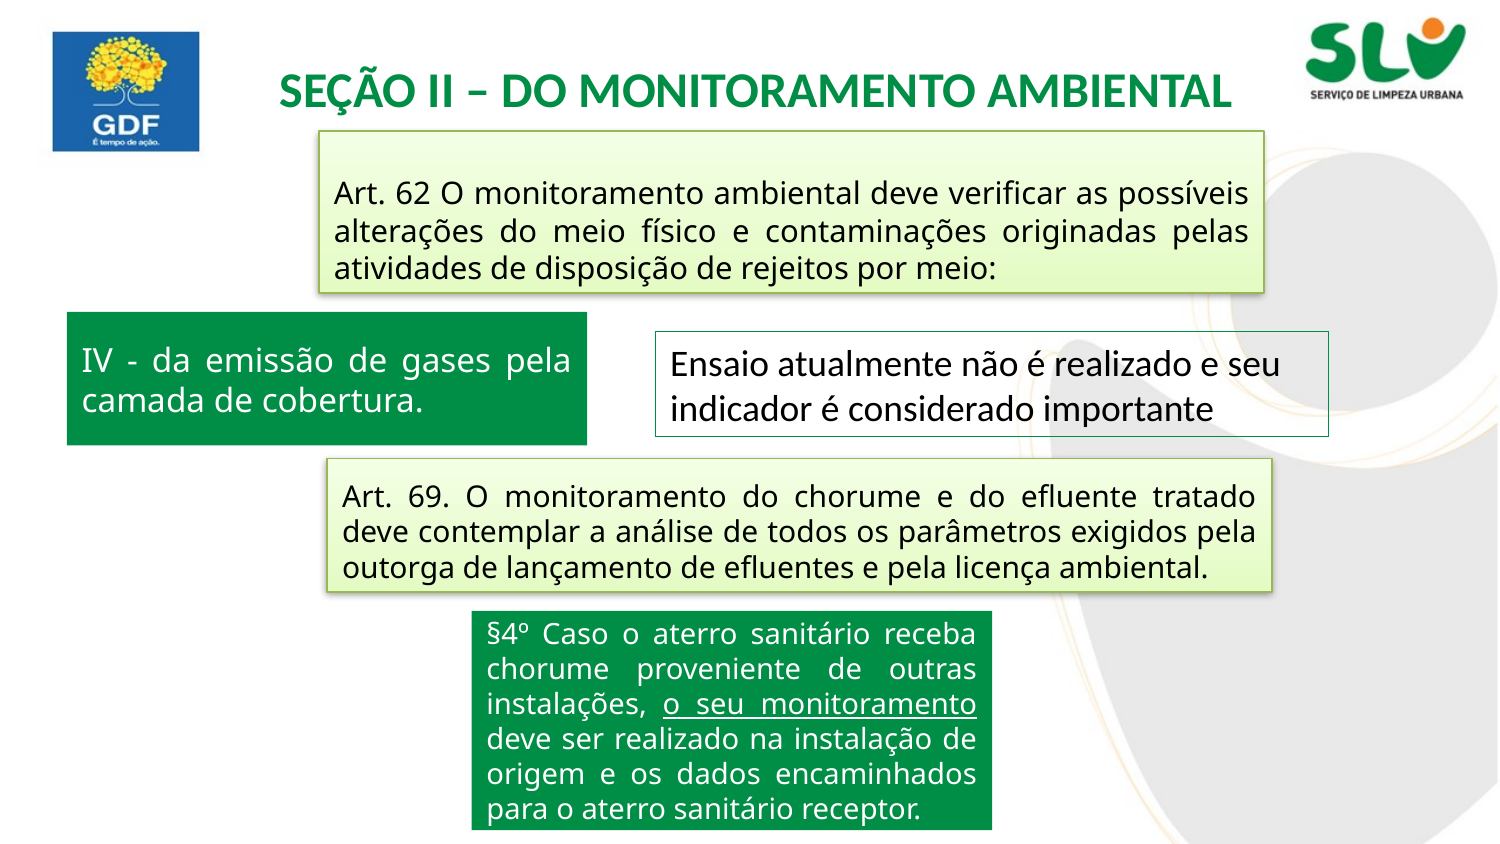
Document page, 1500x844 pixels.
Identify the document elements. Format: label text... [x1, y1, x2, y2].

text_box Ensaio atualmente não é realizado e seu indicador é considerado importante [655, 331, 1329, 437]
picture [0, 0, 1500, 844]
text_box Art. 69. O monitoramento do chorume e do efluente tratado deve contemplar a análise de todos os parâmetros exigidos pela outorga de lançamento de efluentes e pela licença ambiental. [326, 458, 1273, 593]
list Art. 62 O monitoramento ambiental deve verificar as possíveis alterações do meio físico e contaminações originadas pelas atividades de disposição de rejeitos por meio: [318, 130, 1265, 294]
text_box IV - da emissão de gases pela camada de cobertura. [65, 310, 589, 447]
text_box Seção II – do monitoramento ambiENTAL [247, 50, 1264, 218]
text_box §4º Caso o aterro sanitário receba chorume proveniente de outras instalações, o seu monitoramento deve ser realizado na instalação de origem e os dados encaminhados para o aterro sanitário receptor. [470, 609, 994, 832]
